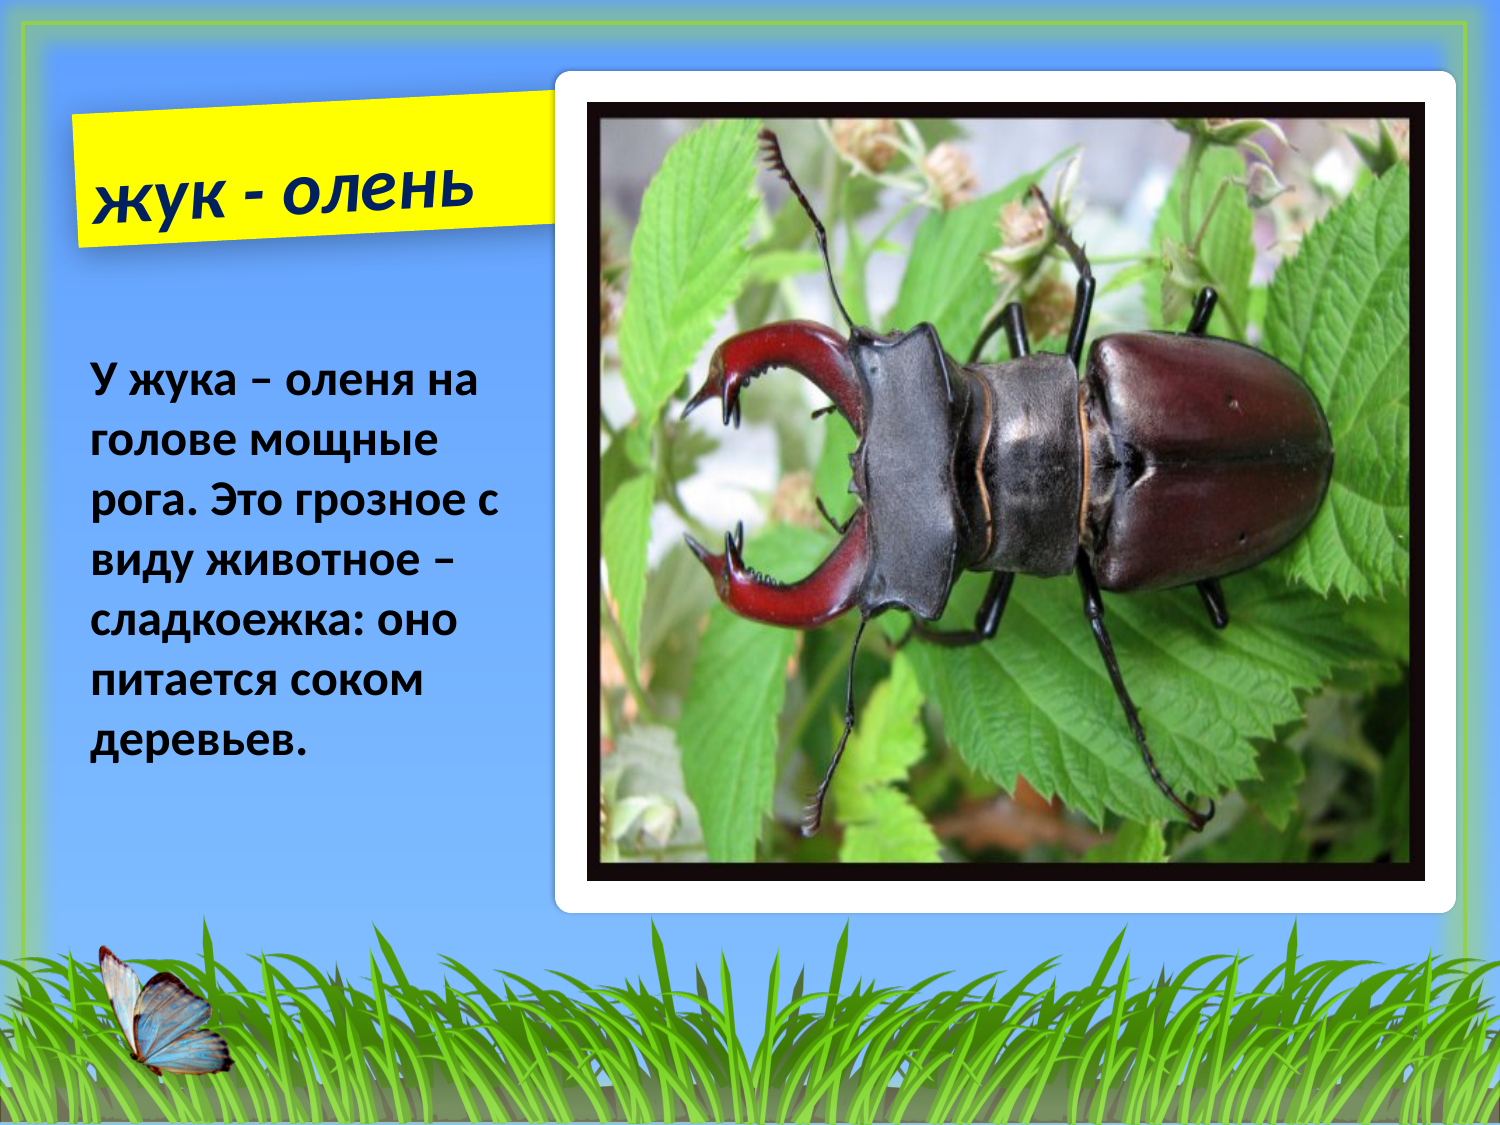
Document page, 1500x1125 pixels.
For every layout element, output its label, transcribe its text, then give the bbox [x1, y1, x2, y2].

list У жука – оленя на голове мощные рога. Это грозное с виду животное – сладкоежка: оно питается соком деревьев. [75, 338, 569, 882]
picture [0, 913, 1500, 1125]
title жук - олень [71, 90, 550, 248]
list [586, 101, 1426, 882]
